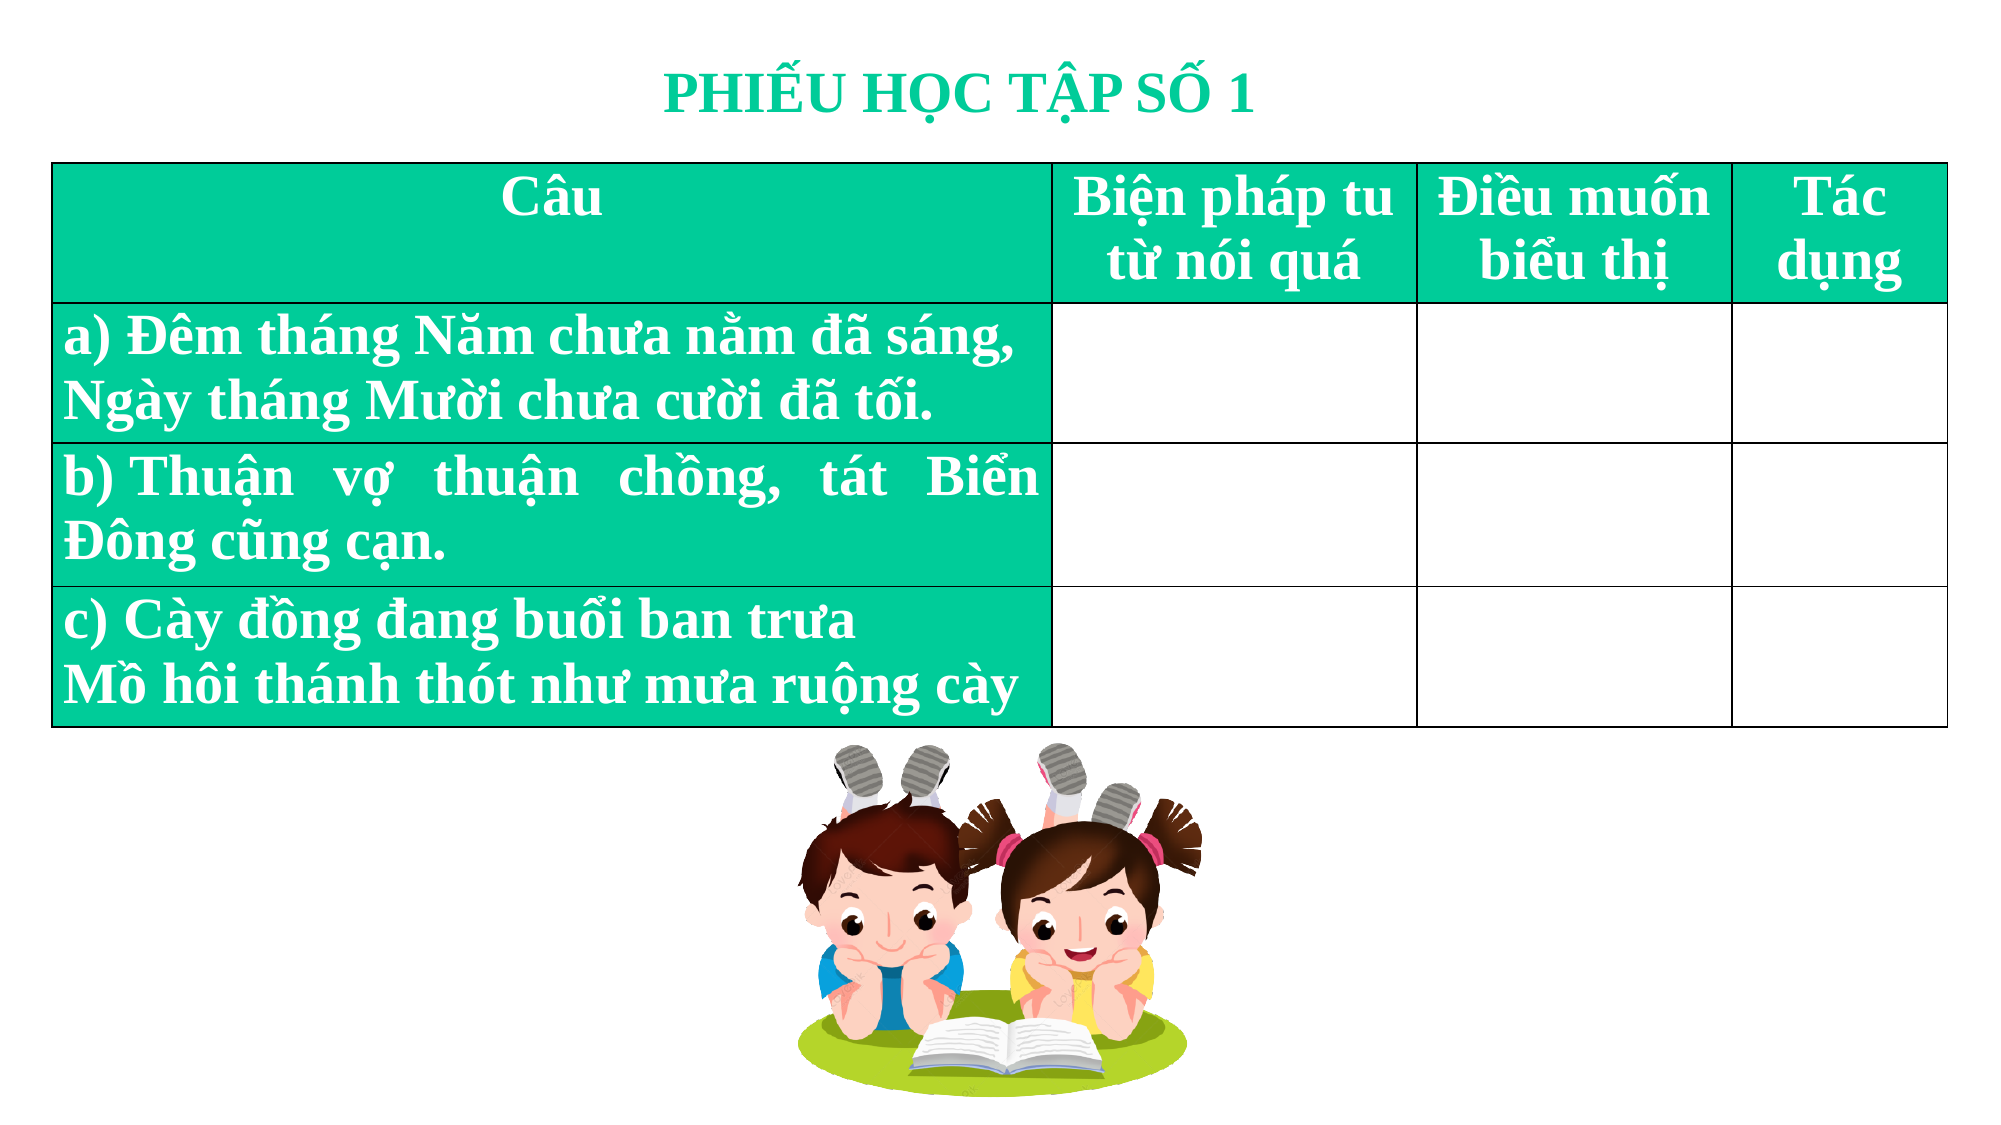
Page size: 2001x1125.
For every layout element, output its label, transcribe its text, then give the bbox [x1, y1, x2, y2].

table_cell [1733, 444, 1947, 586]
table_cell c) Cày đồng đang buổi ban trưa Mồ hôi thánh thót như mưa ruộng cày [53, 587, 1051, 726]
table_cell [1418, 304, 1731, 442]
table_cell [1053, 304, 1416, 442]
table_cell [1733, 587, 1947, 726]
table_cell [1733, 304, 1947, 442]
table_cell [1418, 444, 1731, 586]
table_header Câu [53, 164, 1051, 302]
table_cell [1418, 587, 1731, 726]
table_cell a) Đêm tháng Năm chưa nằm đã sáng, Ngày tháng Mười chưa cười đã tối. [53, 304, 1051, 442]
table_cell [1053, 444, 1416, 586]
table_header Tác dụng [1733, 164, 1947, 302]
picture [791, 707, 1209, 1125]
text_box PHIẾU HỌC TẬP SỐ 1 [460, 46, 1461, 132]
table_header Điều muốn biểu thị [1418, 164, 1731, 302]
table_cell [1053, 587, 1416, 726]
table_cell b) Thuận vợ thuận chồng, tát Biển Đông cũng cạn. [53, 444, 1051, 586]
table_header Biện pháp tu từ nói quá [1053, 164, 1416, 302]
